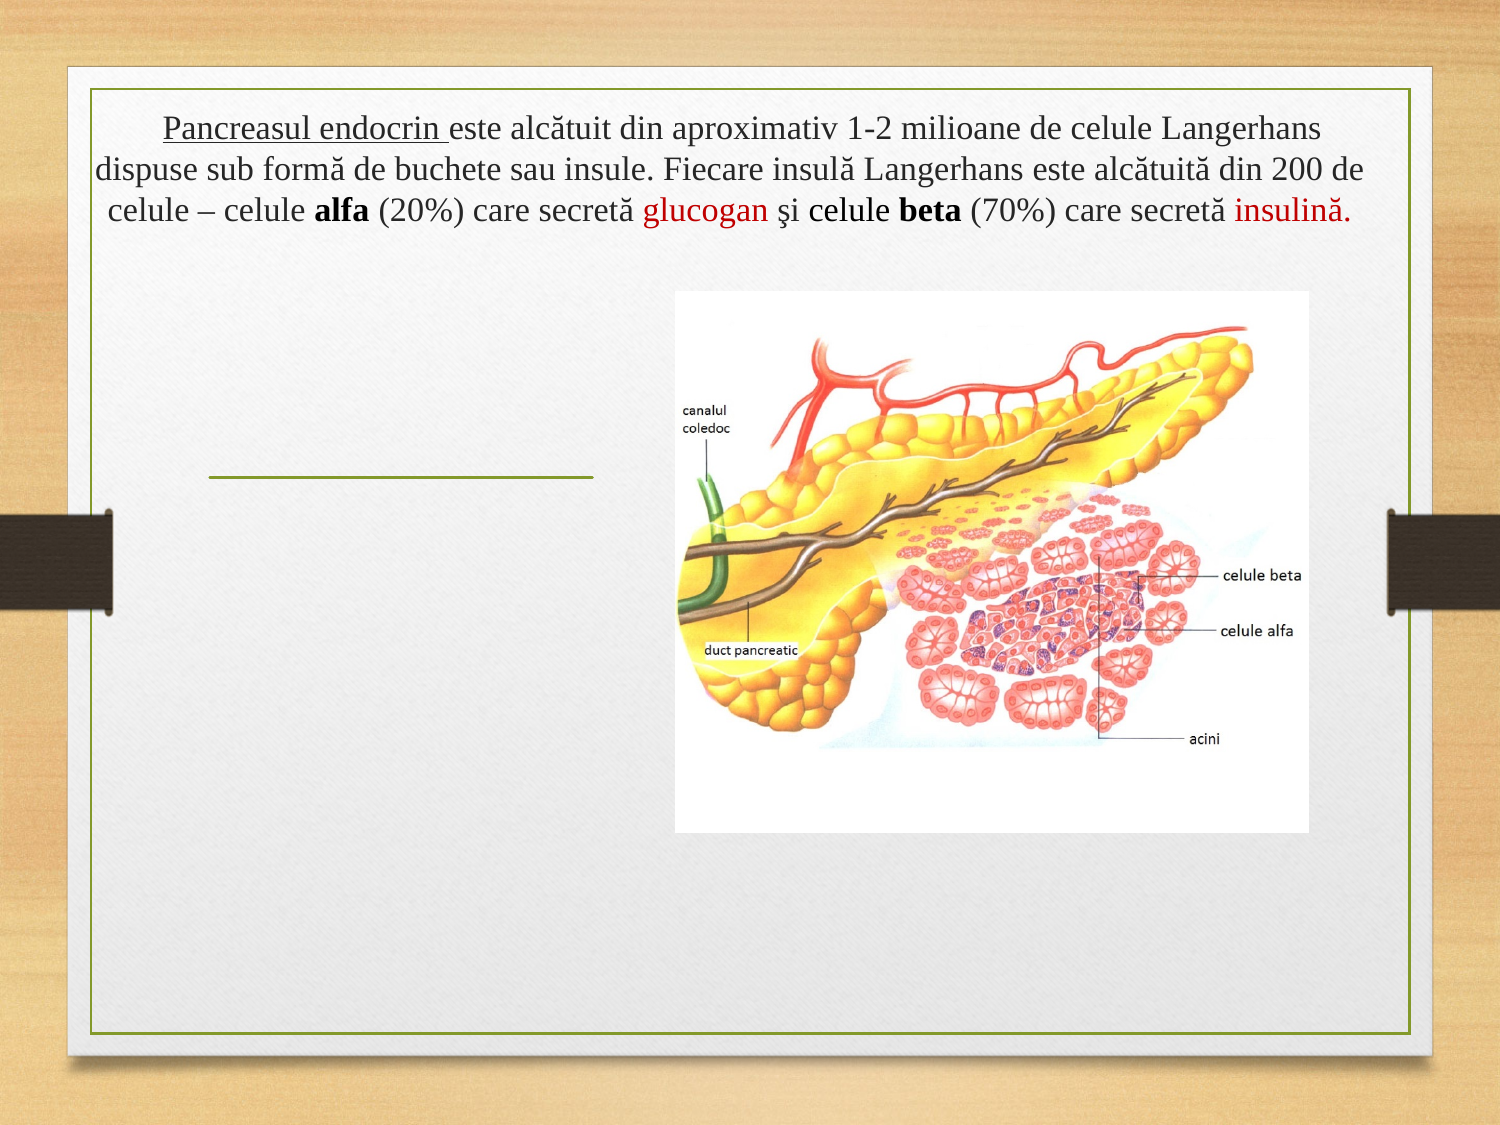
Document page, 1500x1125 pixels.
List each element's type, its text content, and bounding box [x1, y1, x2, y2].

picture [0, 0, 1500, 1125]
list Pancreasul endocrin este alcătuit din aproximativ 1-2 milioane de celule Langerhans dispuse sub formă de buchete sau insule. Fiecare insulă Langerhans este alcătuită din 200 de celule – celule alfa (20%) care secretă glucogan şi celule beta (70%) care secretă insulină. [73, 98, 1386, 273]
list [675, 291, 1309, 834]
